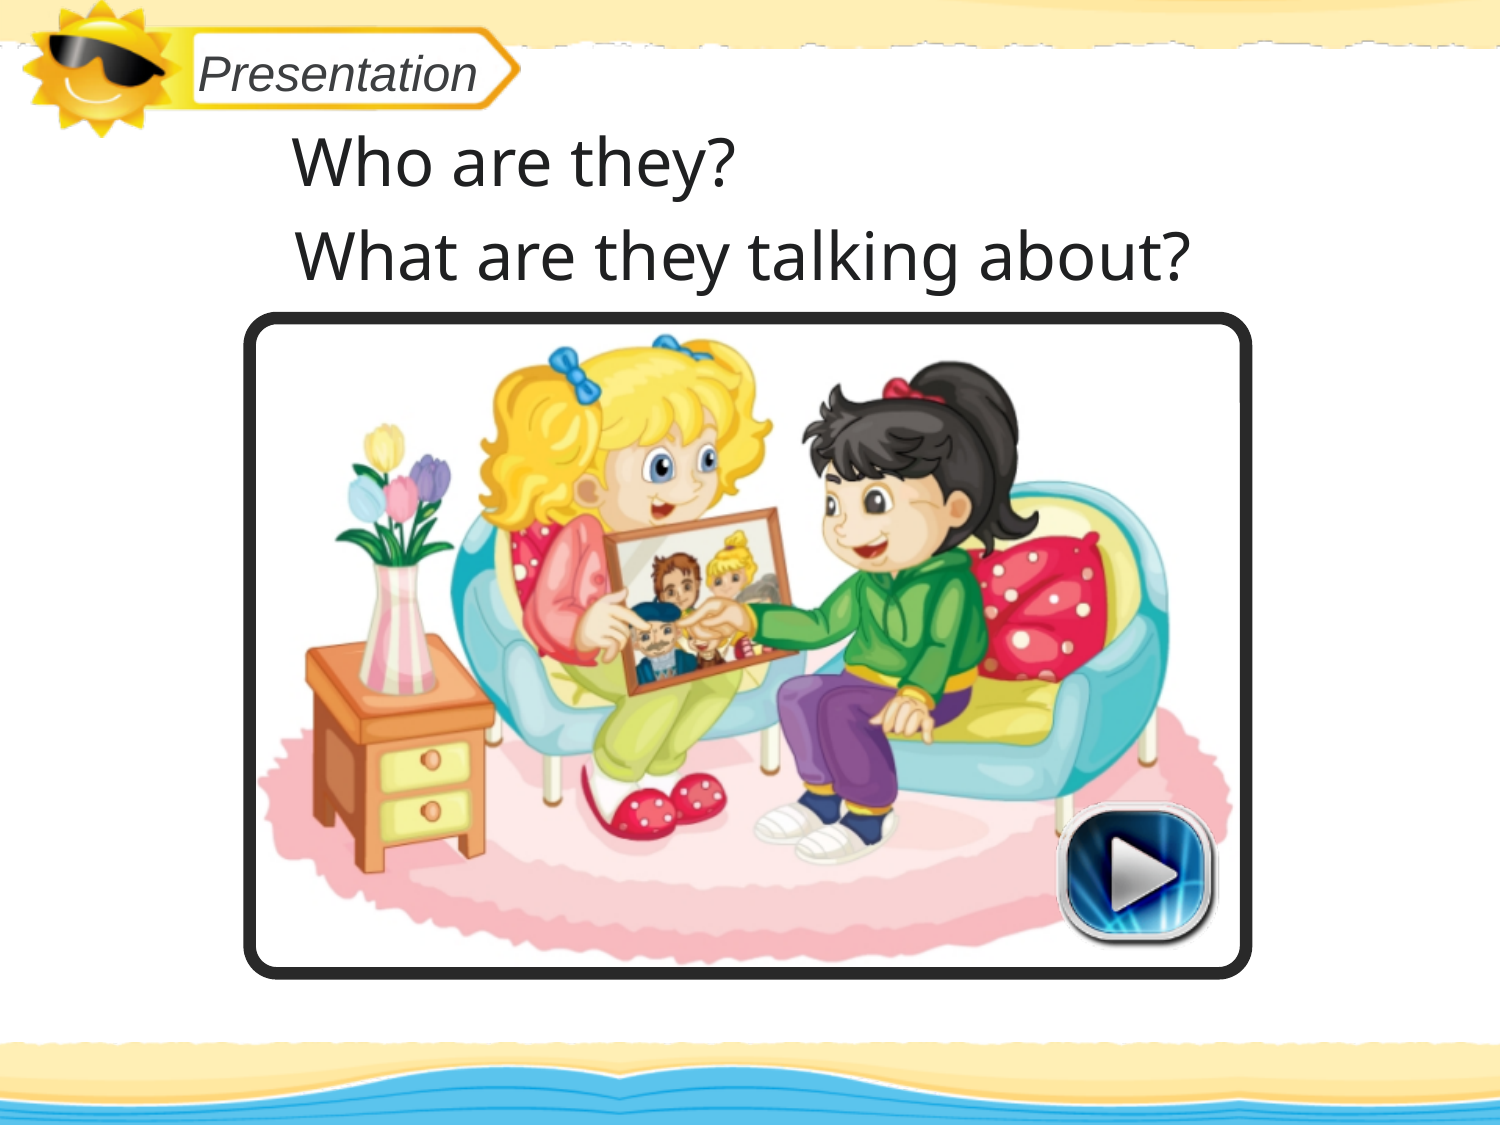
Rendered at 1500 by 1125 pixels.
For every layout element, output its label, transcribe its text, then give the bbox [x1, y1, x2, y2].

picture [0, 1042, 1500, 1125]
picture [0, 0, 1500, 138]
text_box What are they talking about? [279, 206, 1208, 302]
picture [249, 317, 1247, 974]
text_box Who are they? [276, 111, 752, 207]
